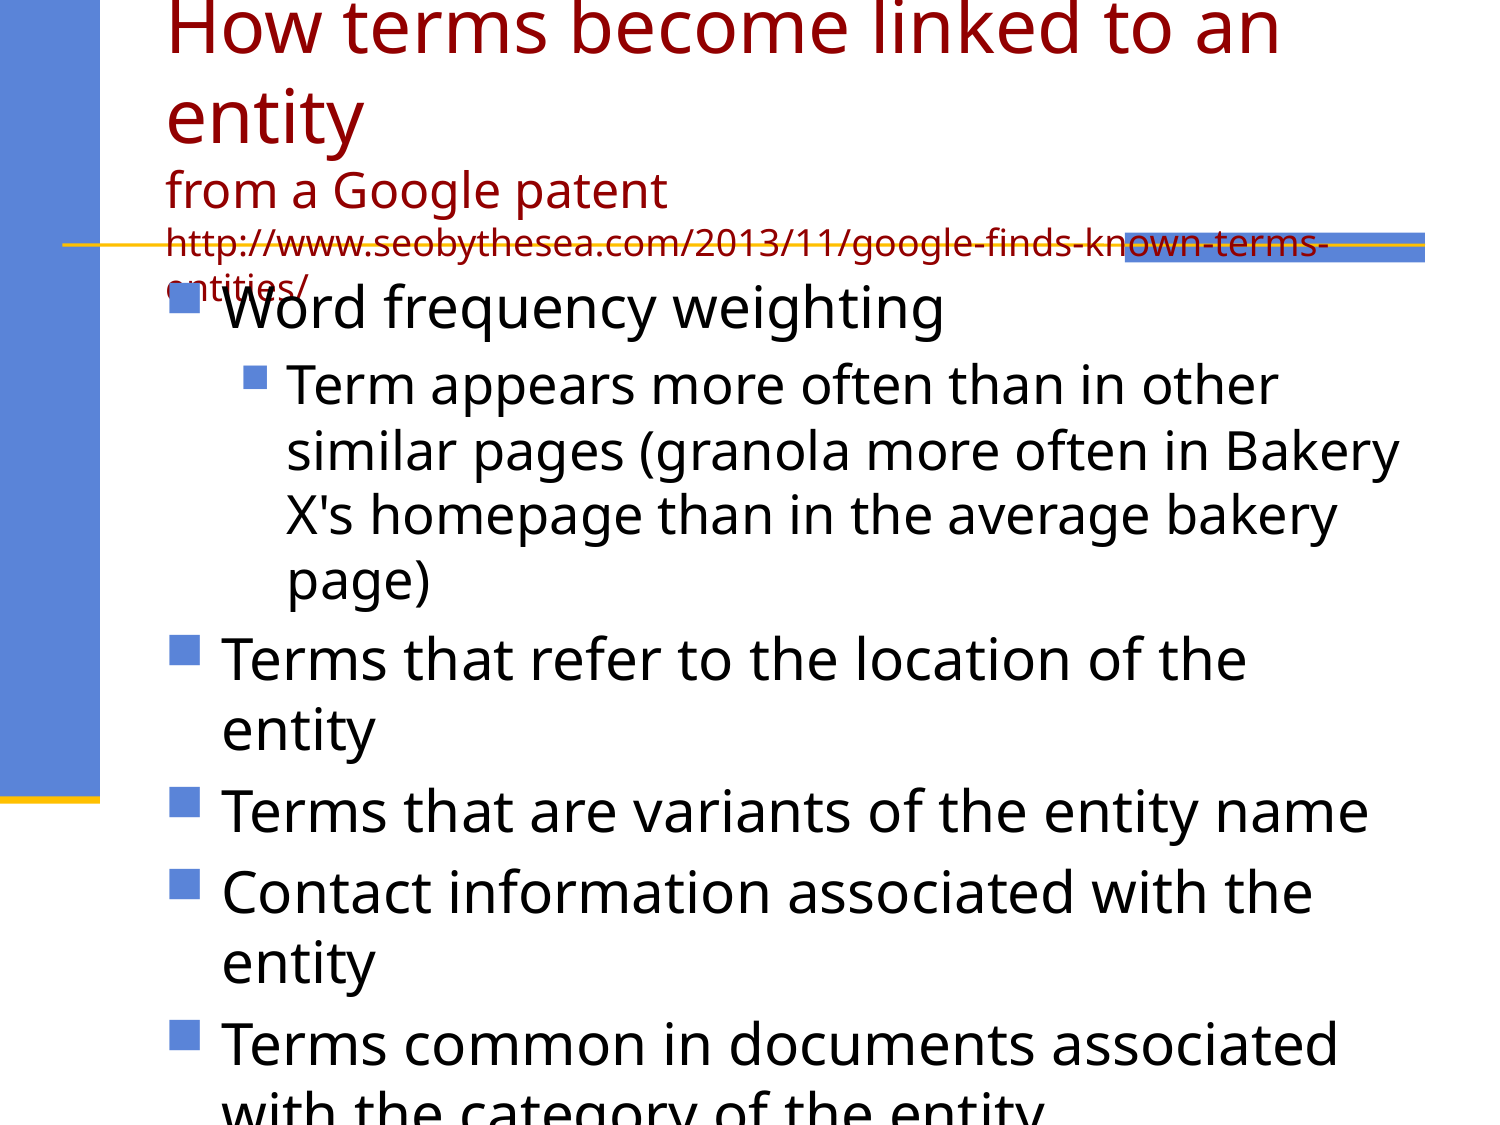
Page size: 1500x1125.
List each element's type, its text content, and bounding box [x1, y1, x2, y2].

list Word frequency weighting Term appears more often than in other similar pages (granola more often in Bakery X's homepage than in the average bakery page) Terms that refer to the location of the entity Terms that are variants of the entity name Contact information associated with the entity Terms common in documents associated with the category of the entity [150, 262, 1425, 1006]
title How terms become linked to an entity from a Google patent http://www.seobythesea.com/2013/11/google-finds-known-terms-entities/ [150, 50, 1463, 238]
